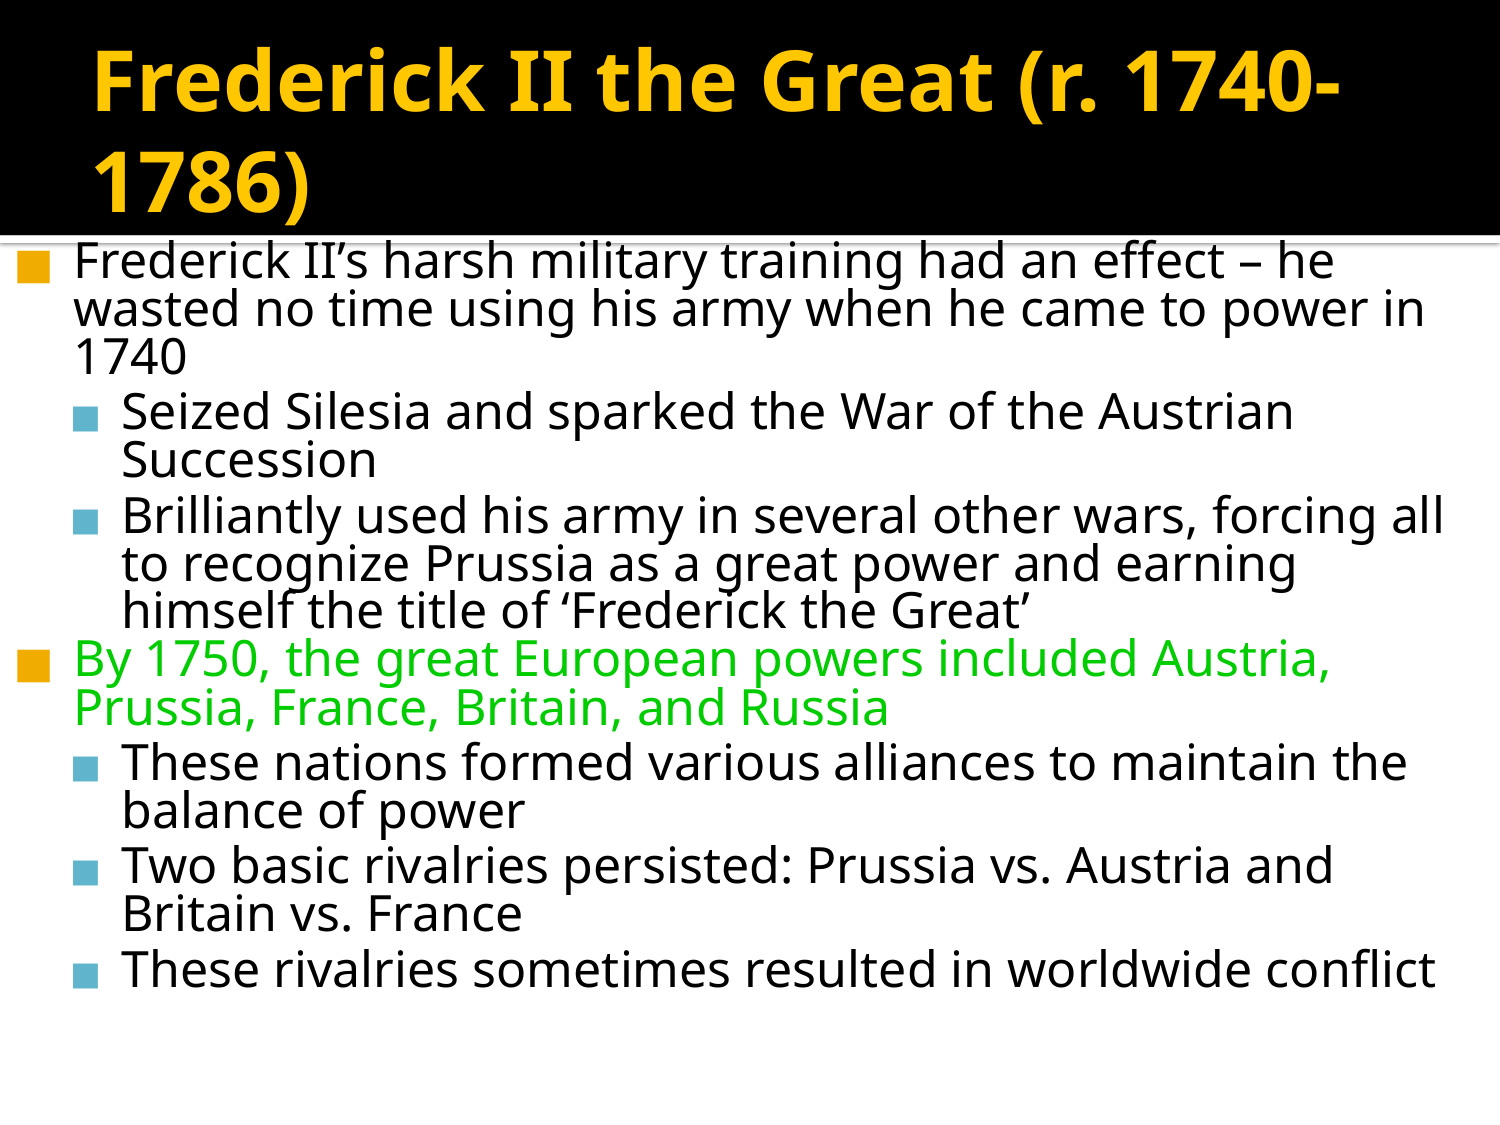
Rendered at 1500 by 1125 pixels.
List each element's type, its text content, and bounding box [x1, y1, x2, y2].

list Frederick II’s harsh military training had an effect – he wasted no time using his army when he came to power in 1740 Seized Silesia and sparked the War of the Austrian Succession Brilliantly used his army in several other wars, forcing all to recognize Prussia as a great power and earning himself the title of ‘Frederick the Great’ By 1750, the great European powers included Austria, Prussia, France, Britain, and Russia These nations formed various alliances to maintain the balance of power Two basic rivalries persisted: Prussia vs. Austria and Britain vs. France These rivalries sometimes resulted in worldwide conflict [0, 224, 1493, 1125]
title Frederick II the Great (r. 1740-1786) [75, 25, 1425, 224]
